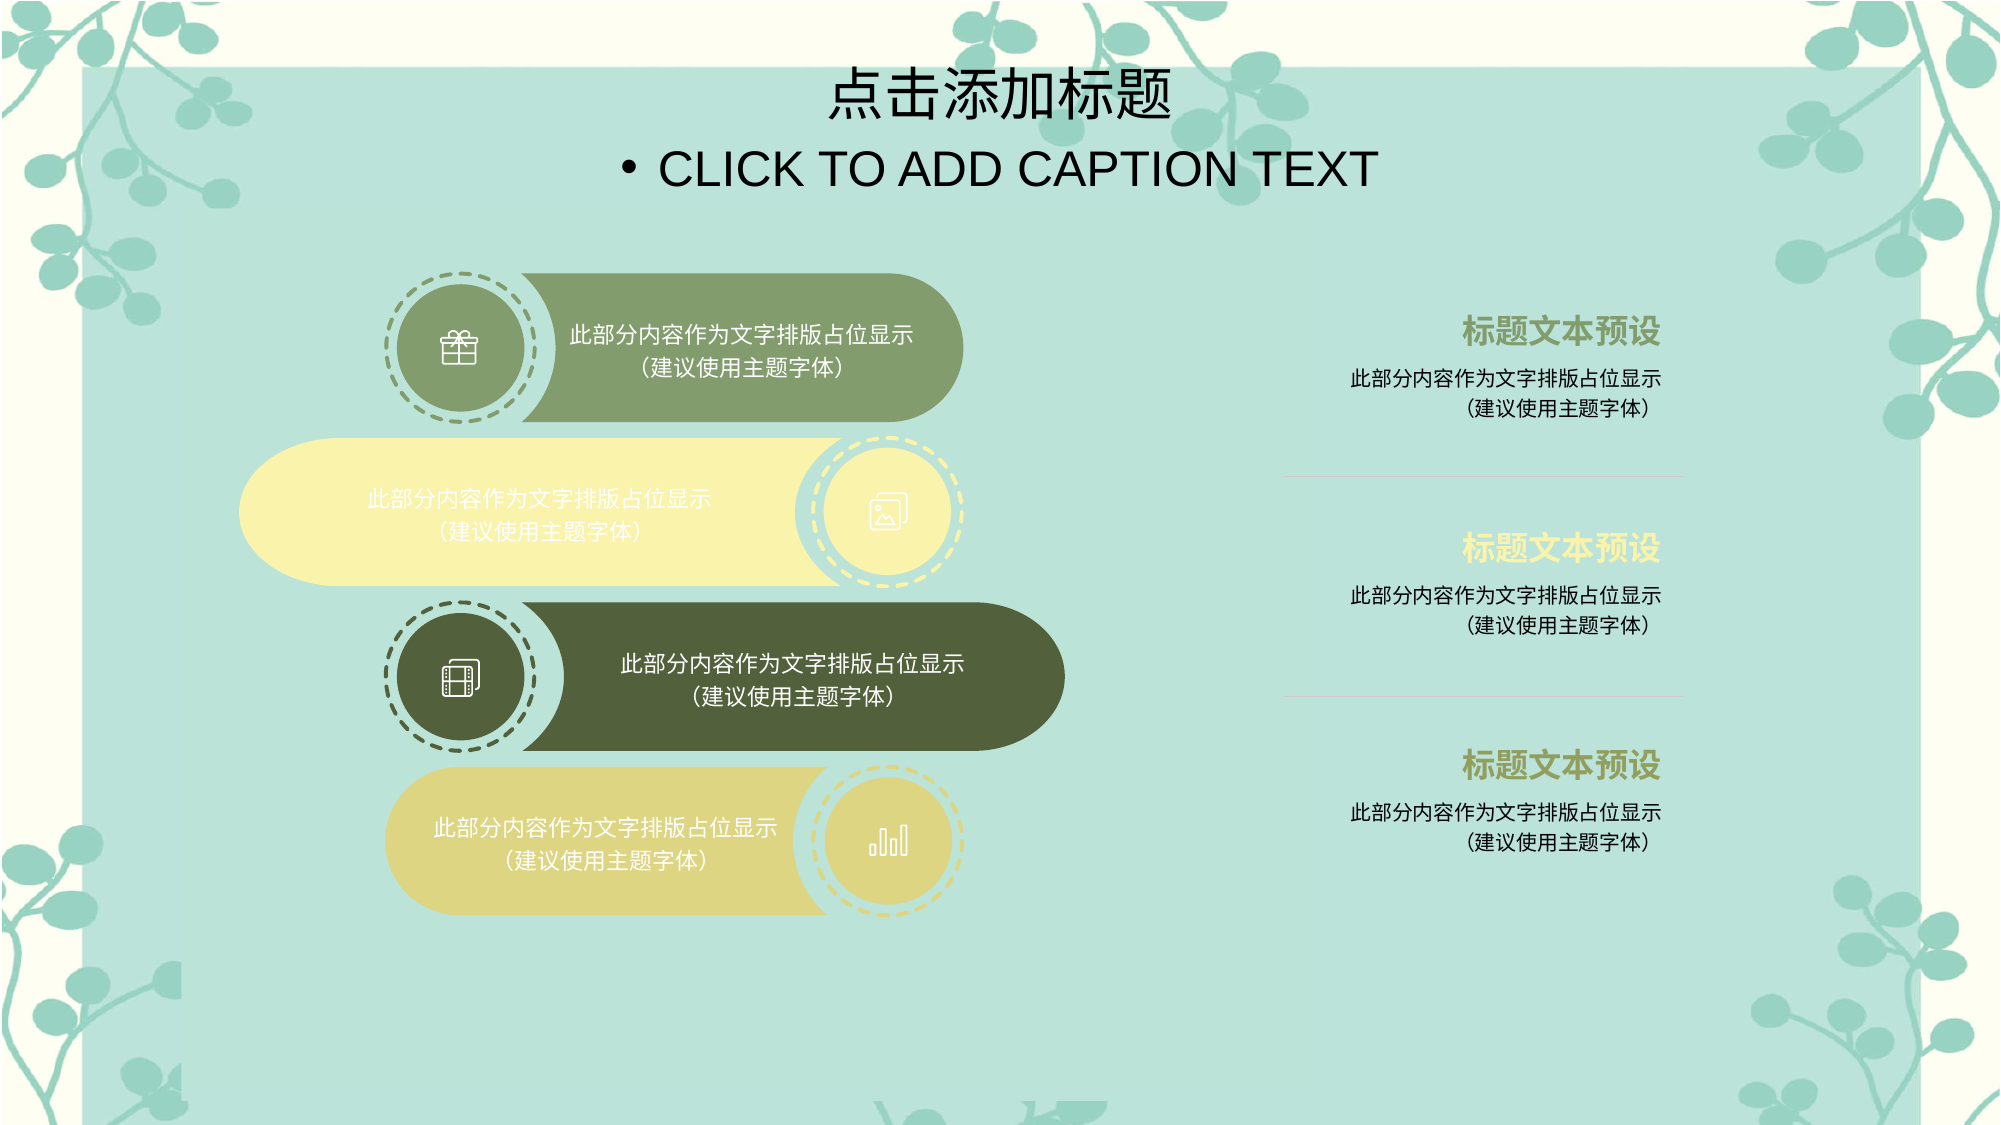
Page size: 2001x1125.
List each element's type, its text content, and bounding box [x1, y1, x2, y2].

text_box [394, 630, 402, 641]
text_box [849, 442, 861, 449]
text_box [827, 885, 837, 895]
text_box [869, 499, 901, 531]
text_box [821, 466, 830, 477]
text_box [951, 802, 958, 814]
text_box [459, 272, 472, 276]
text_box [890, 838, 898, 856]
text_box [395, 301, 403, 313]
text_box [932, 892, 942, 902]
text_box [866, 437, 879, 442]
text_box [945, 548, 953, 559]
text_box [915, 904, 927, 911]
text_box [817, 539, 825, 551]
text_box [939, 787, 948, 798]
text_box [496, 282, 507, 291]
text_box [504, 728, 514, 737]
text_box [834, 781, 844, 790]
text_box [458, 601, 471, 605]
text_box [959, 510, 963, 523]
text_box 此部分内容作为文字排版占位显示 （建议使用主题字体） [385, 766, 828, 916]
text_box [818, 868, 825, 880]
text_box [477, 603, 490, 610]
text_box [387, 647, 393, 659]
text_box [421, 606, 433, 614]
text_box [390, 703, 397, 715]
text_box [387, 318, 394, 330]
text_box [400, 391, 409, 402]
text_box [468, 746, 481, 752]
text_box [518, 383, 526, 395]
text_box 此部分内容作为文字排版占位显示 （建议使用主题字体） [239, 438, 842, 587]
text_box [833, 452, 844, 461]
text_box CLICK TO ADD CAPTION TEXT [549, 135, 1450, 180]
text_box [385, 356, 391, 369]
text_box [504, 399, 514, 408]
text_box [876, 584, 889, 588]
text_box [487, 739, 499, 747]
text_box [400, 720, 409, 731]
text_box [469, 418, 481, 423]
text_box [422, 278, 433, 285]
text_box [823, 447, 952, 576]
text_box [879, 828, 887, 856]
text_box [849, 771, 861, 778]
text_box [812, 849, 818, 862]
text_box [532, 675, 536, 688]
text_box [914, 575, 926, 582]
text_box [1233, 310, 1662, 445]
text_box [886, 436, 899, 440]
text_box [896, 911, 909, 916]
text_box [858, 908, 870, 914]
text_box [449, 749, 462, 753]
text_box [876, 492, 908, 524]
text_box [530, 656, 535, 669]
text_box [960, 839, 964, 852]
text_box [811, 501, 816, 514]
text_box [812, 830, 816, 843]
text_box [950, 473, 958, 485]
picture [4, 2, 2000, 1125]
text_box [841, 570, 852, 578]
text_box [945, 877, 954, 888]
text_box [439, 601, 452, 607]
text_box [905, 439, 917, 445]
text_box [528, 365, 534, 378]
text_box [938, 458, 948, 469]
text_box [954, 530, 961, 542]
text_box [396, 284, 525, 412]
text_box [869, 843, 877, 856]
text_box [895, 582, 908, 588]
text_box [449, 420, 462, 424]
text_box [957, 491, 963, 504]
text_box [876, 913, 890, 917]
text_box [841, 898, 852, 907]
text_box [385, 685, 390, 698]
text_box [439, 273, 452, 278]
text_box [396, 612, 525, 741]
text_box [390, 375, 398, 387]
text_box [414, 405, 425, 414]
text_box [413, 734, 425, 743]
text_box [527, 694, 533, 707]
text_box [487, 410, 499, 418]
text_box [955, 859, 961, 871]
text_box [905, 768, 918, 774]
text_box [523, 638, 530, 650]
text_box [867, 766, 880, 771]
text_box [478, 274, 490, 281]
text_box [824, 777, 953, 905]
text_box [430, 415, 443, 421]
text_box [857, 579, 870, 586]
text_box [822, 794, 830, 806]
text_box [495, 611, 506, 619]
text_box [406, 616, 416, 626]
text_box [827, 556, 836, 566]
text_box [1233, 744, 1662, 879]
text_box [958, 820, 963, 833]
text_box [430, 743, 442, 750]
text_box [812, 520, 817, 533]
text_box [531, 327, 536, 340]
text_box [532, 346, 536, 359]
text_box [814, 482, 820, 495]
text_box [517, 712, 526, 723]
text_box [407, 288, 417, 297]
text_box [931, 563, 941, 573]
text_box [1233, 527, 1662, 662]
text_box [900, 824, 908, 856]
text_box [523, 309, 531, 321]
text_box 此部分内容作为文字排版占位显示 （建议使用主题字体） [521, 273, 964, 423]
text_box [814, 811, 821, 824]
text_box [441, 658, 480, 697]
text_box [923, 446, 934, 455]
text_box [384, 665, 388, 678]
text_box [511, 294, 521, 304]
text_box [886, 765, 899, 769]
text_box [440, 330, 479, 365]
text_box 点击添加标题 [383, 58, 1617, 136]
text_box [923, 775, 934, 784]
text_box [511, 623, 520, 633]
text_box 此部分内容作为文字排版占位显示 （建议使用主题字体） [521, 602, 1065, 751]
